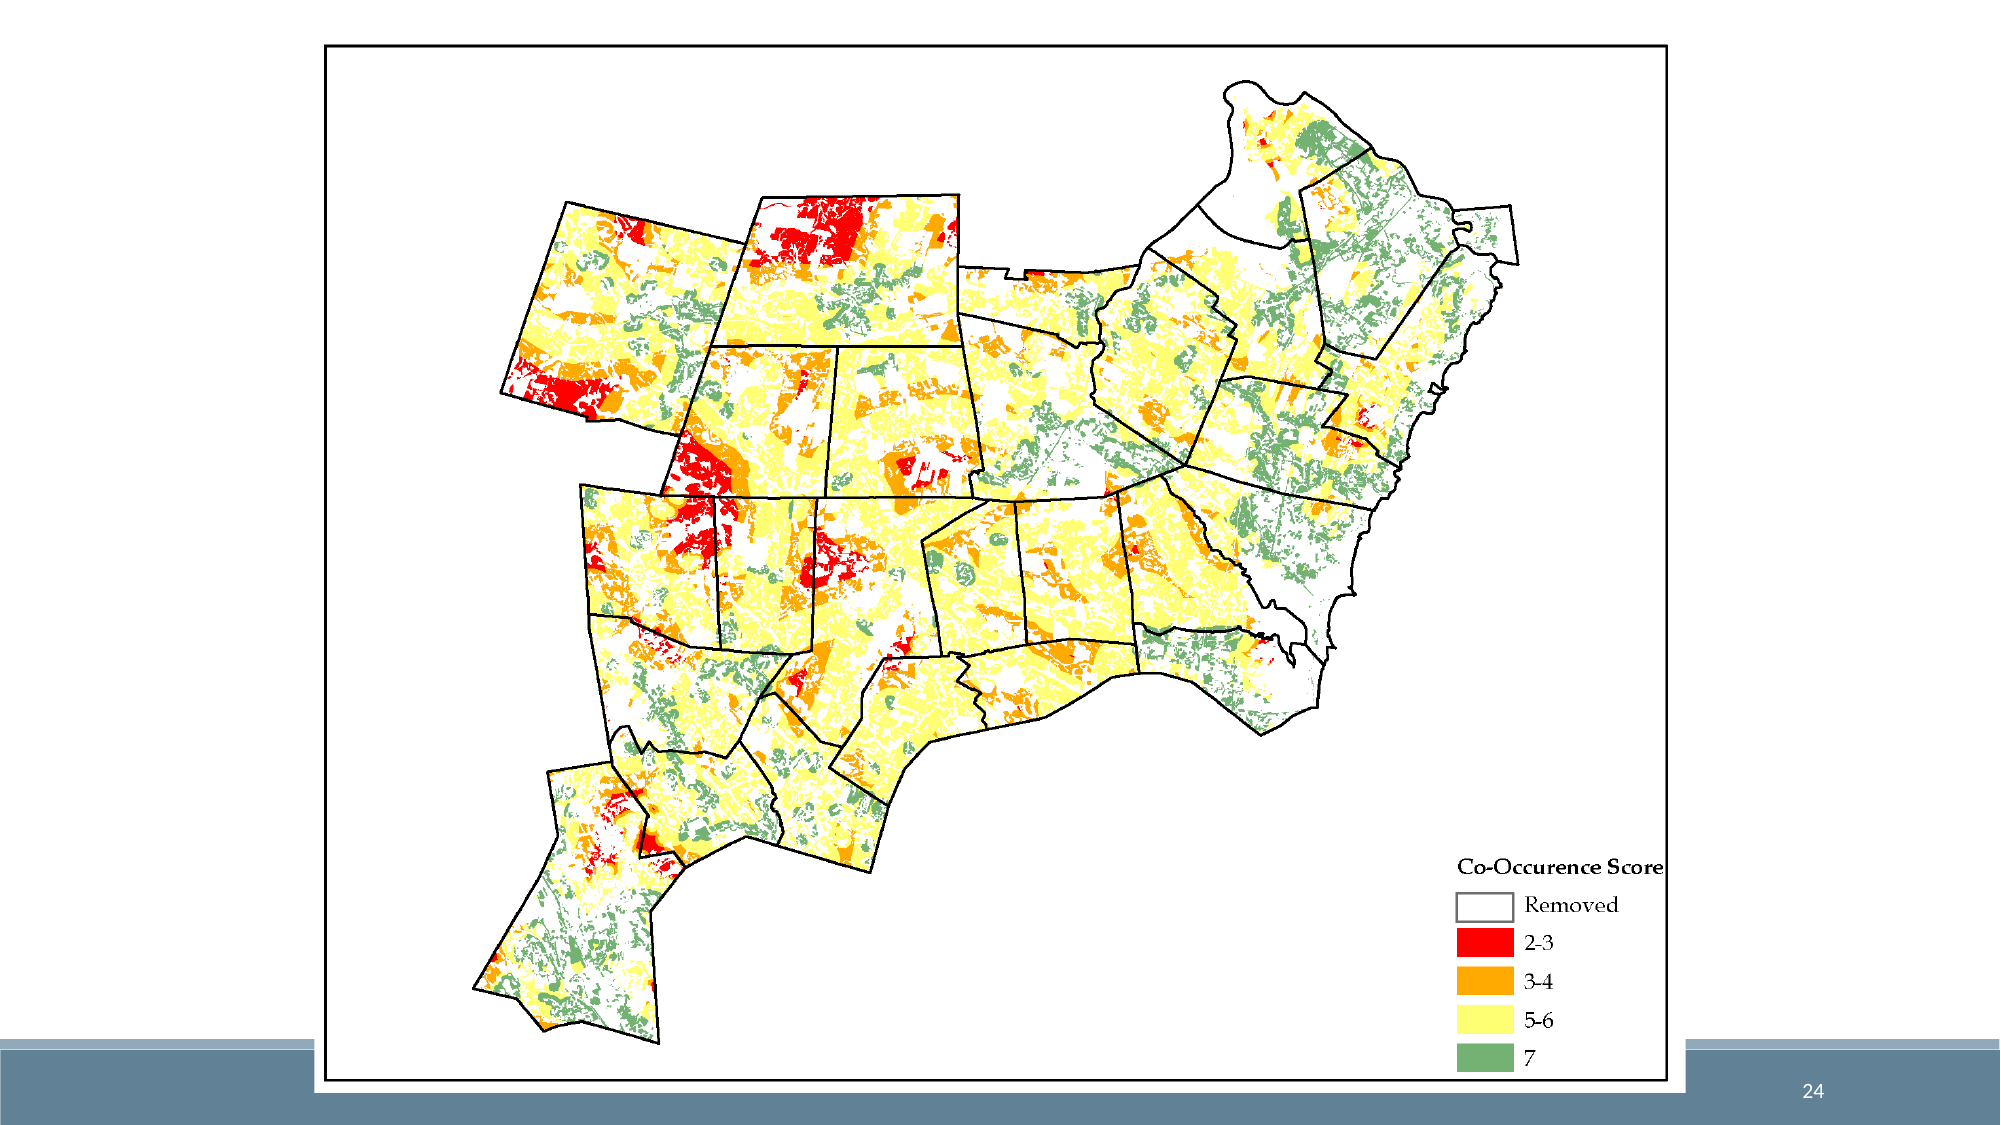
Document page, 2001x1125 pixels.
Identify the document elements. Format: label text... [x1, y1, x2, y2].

picture [313, 32, 1687, 1093]
slide_number 24 [1624, 1059, 1840, 1120]
